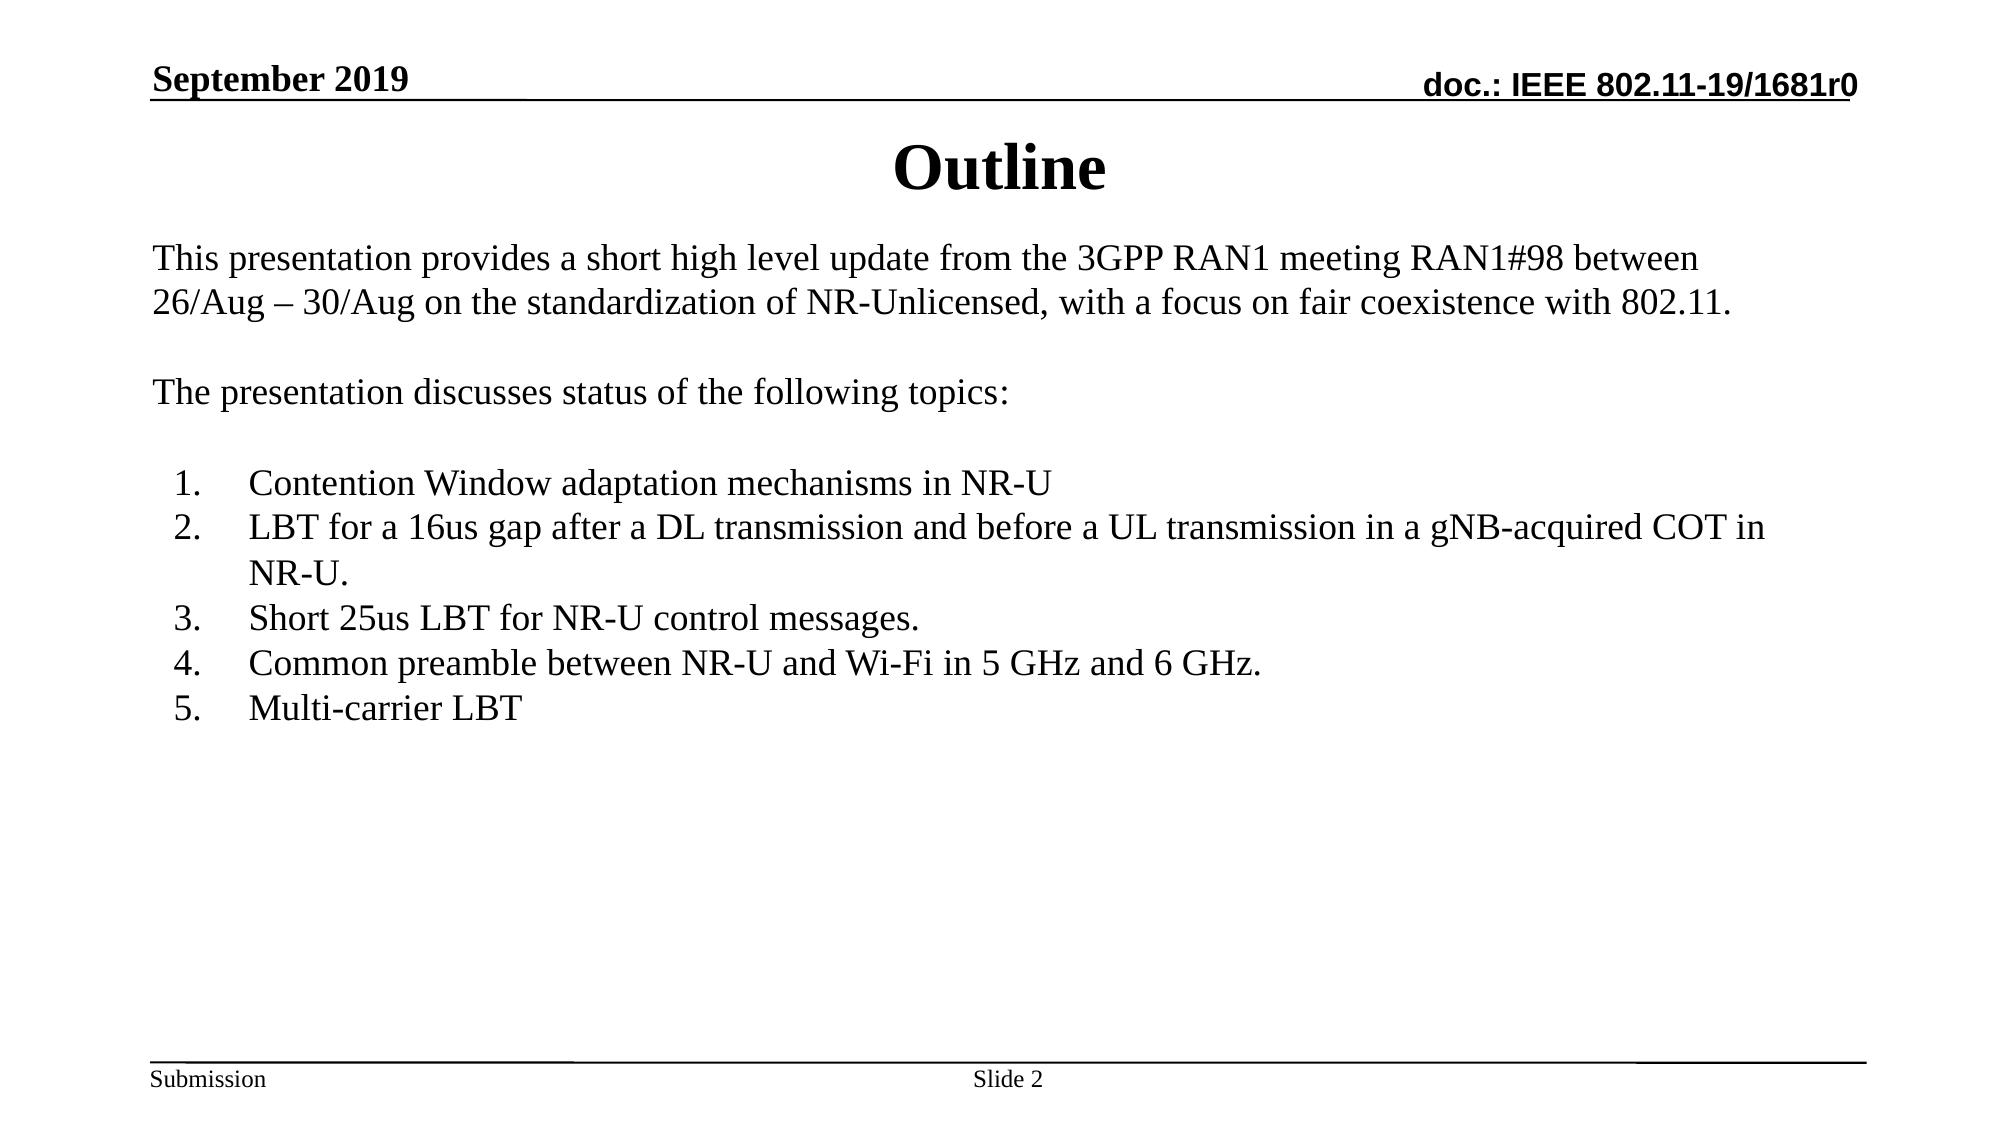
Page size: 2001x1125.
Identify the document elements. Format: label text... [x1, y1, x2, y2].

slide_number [152, 54, 563, 100]
list This presentation provides a short high level update from the 3GPP RAN1 meeting RAN1#98 between 26/Aug – 30/Aug on the standardization of NR-Unlicensed, with a focus on fair coexistence with 802.11. The presentation discusses status of the following topics: Contention Window adaptation mechanisms in NR-U LBT for a 16us gap after a DL transmission and before a UL transmission in a gNB-acquired COT in NR-U. Short 25us LBT for NR-U control messages. Common preamble between NR-U and Wi-Fi in 5 GHz and 6 GHz. Multi-carrier LBT [137, 224, 1838, 900]
slide_number Slide 2 [950, 1062, 1066, 1122]
title Outline [150, 112, 1850, 213]
